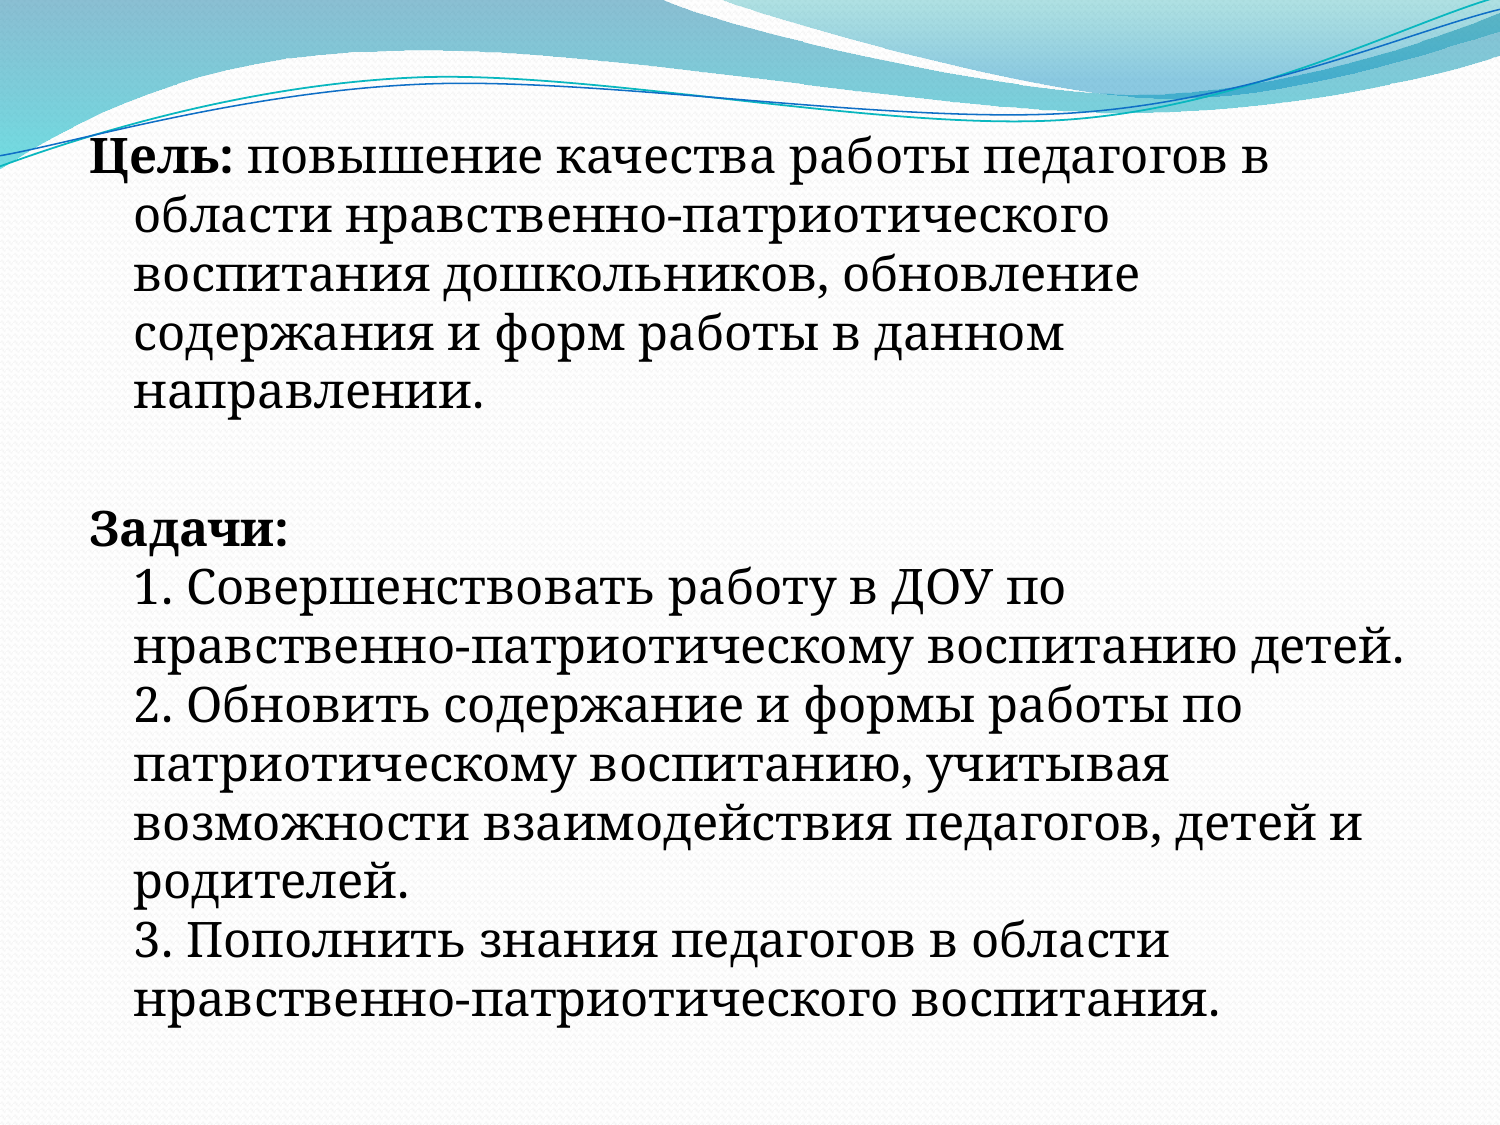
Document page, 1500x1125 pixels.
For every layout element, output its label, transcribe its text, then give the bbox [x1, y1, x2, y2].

list Цель: повышение качества работы педагогов в области нравственно-патриотического воспитания дошкольников, обновление содержания и форм работы в данном направлении. Задачи: 1. Совершенствовать работу в ДОУ по нравственно-патриотическому воспитанию детей. 2. Обновить содержание и формы работы по патриотическому воспитанию, учитывая возможности взаимодействия педагогов, детей и родителей. 3. Пополнить знания педагогов в области нравственно-патриотического воспитания. [75, 117, 1425, 1090]
